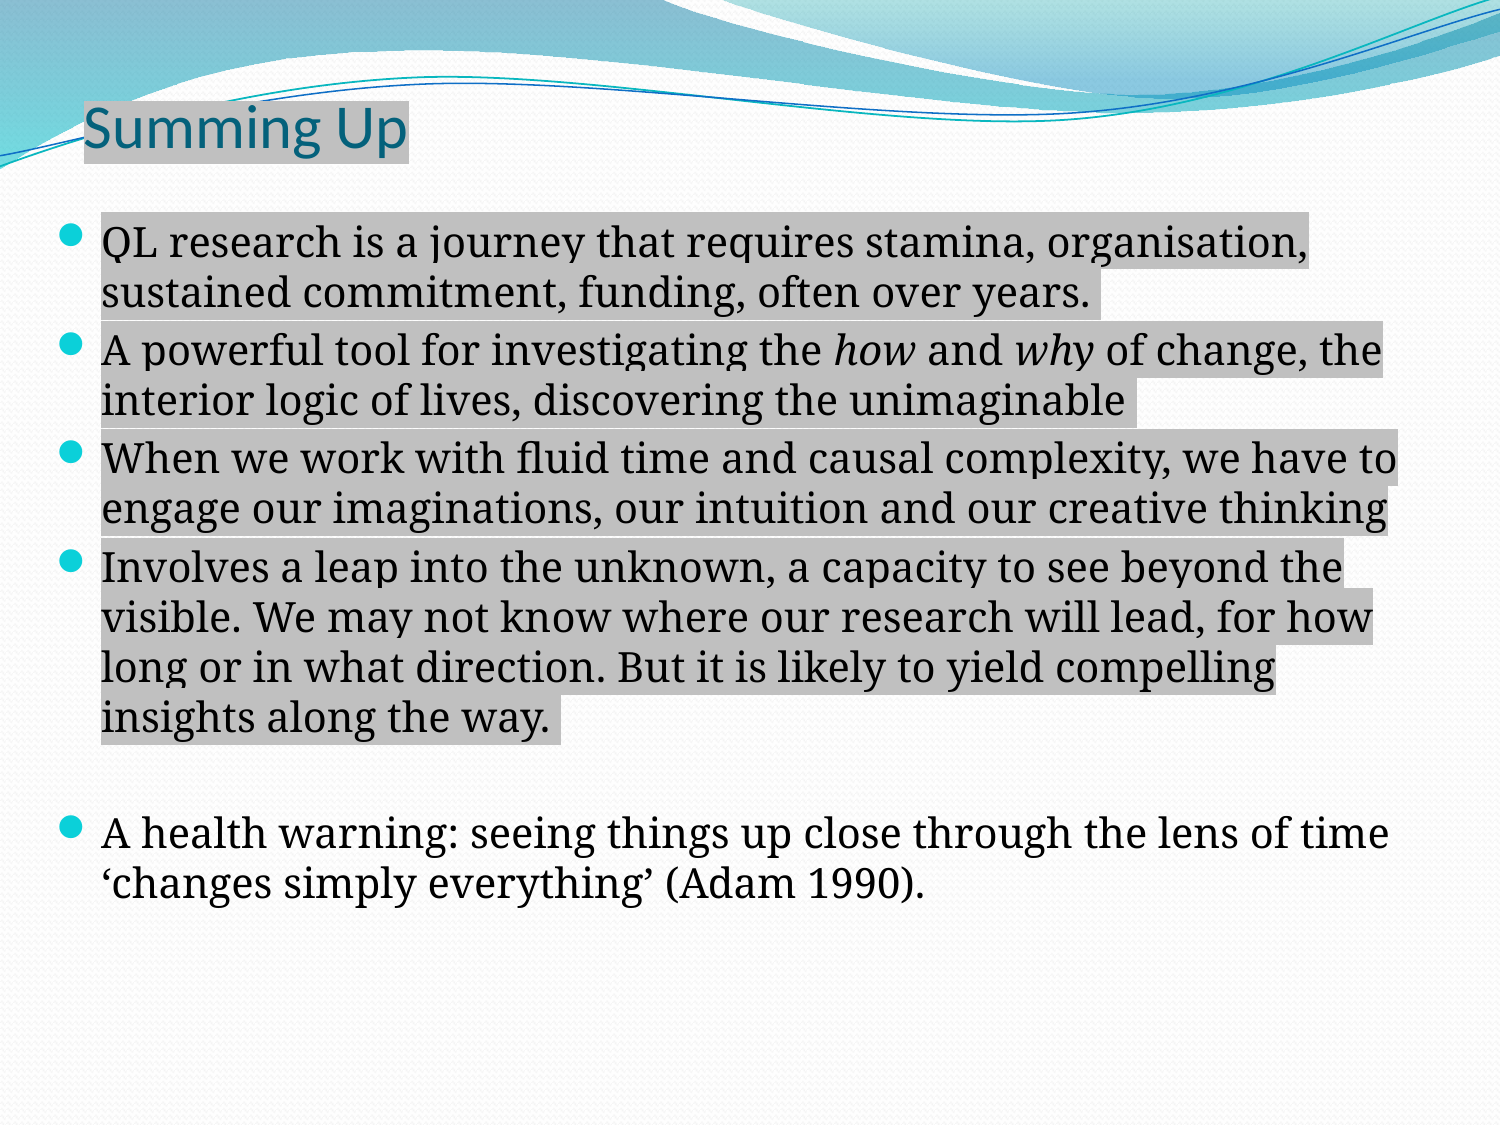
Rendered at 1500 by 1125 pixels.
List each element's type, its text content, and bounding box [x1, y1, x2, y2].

title Summing Up [41, 78, 1425, 161]
list QL research is a journey that requires stamina, organisation, sustained commitment, funding, often over years. A powerful tool for investigating the how and why of change, the interior logic of lives, discovering the unimaginable When we work with fluid time and causal complexity, we have to engage our imaginations, our intuition and our creative thinking Involves a leap into the unknown, a capacity to see beyond the visible. We may not know where our research will lead, for how long or in what direction. But it is likely to yield compelling insights along the way. A health warning: seeing things up close through the lens of time ‘changes simply everything’ (Adam 1990). [41, 208, 1425, 1125]
